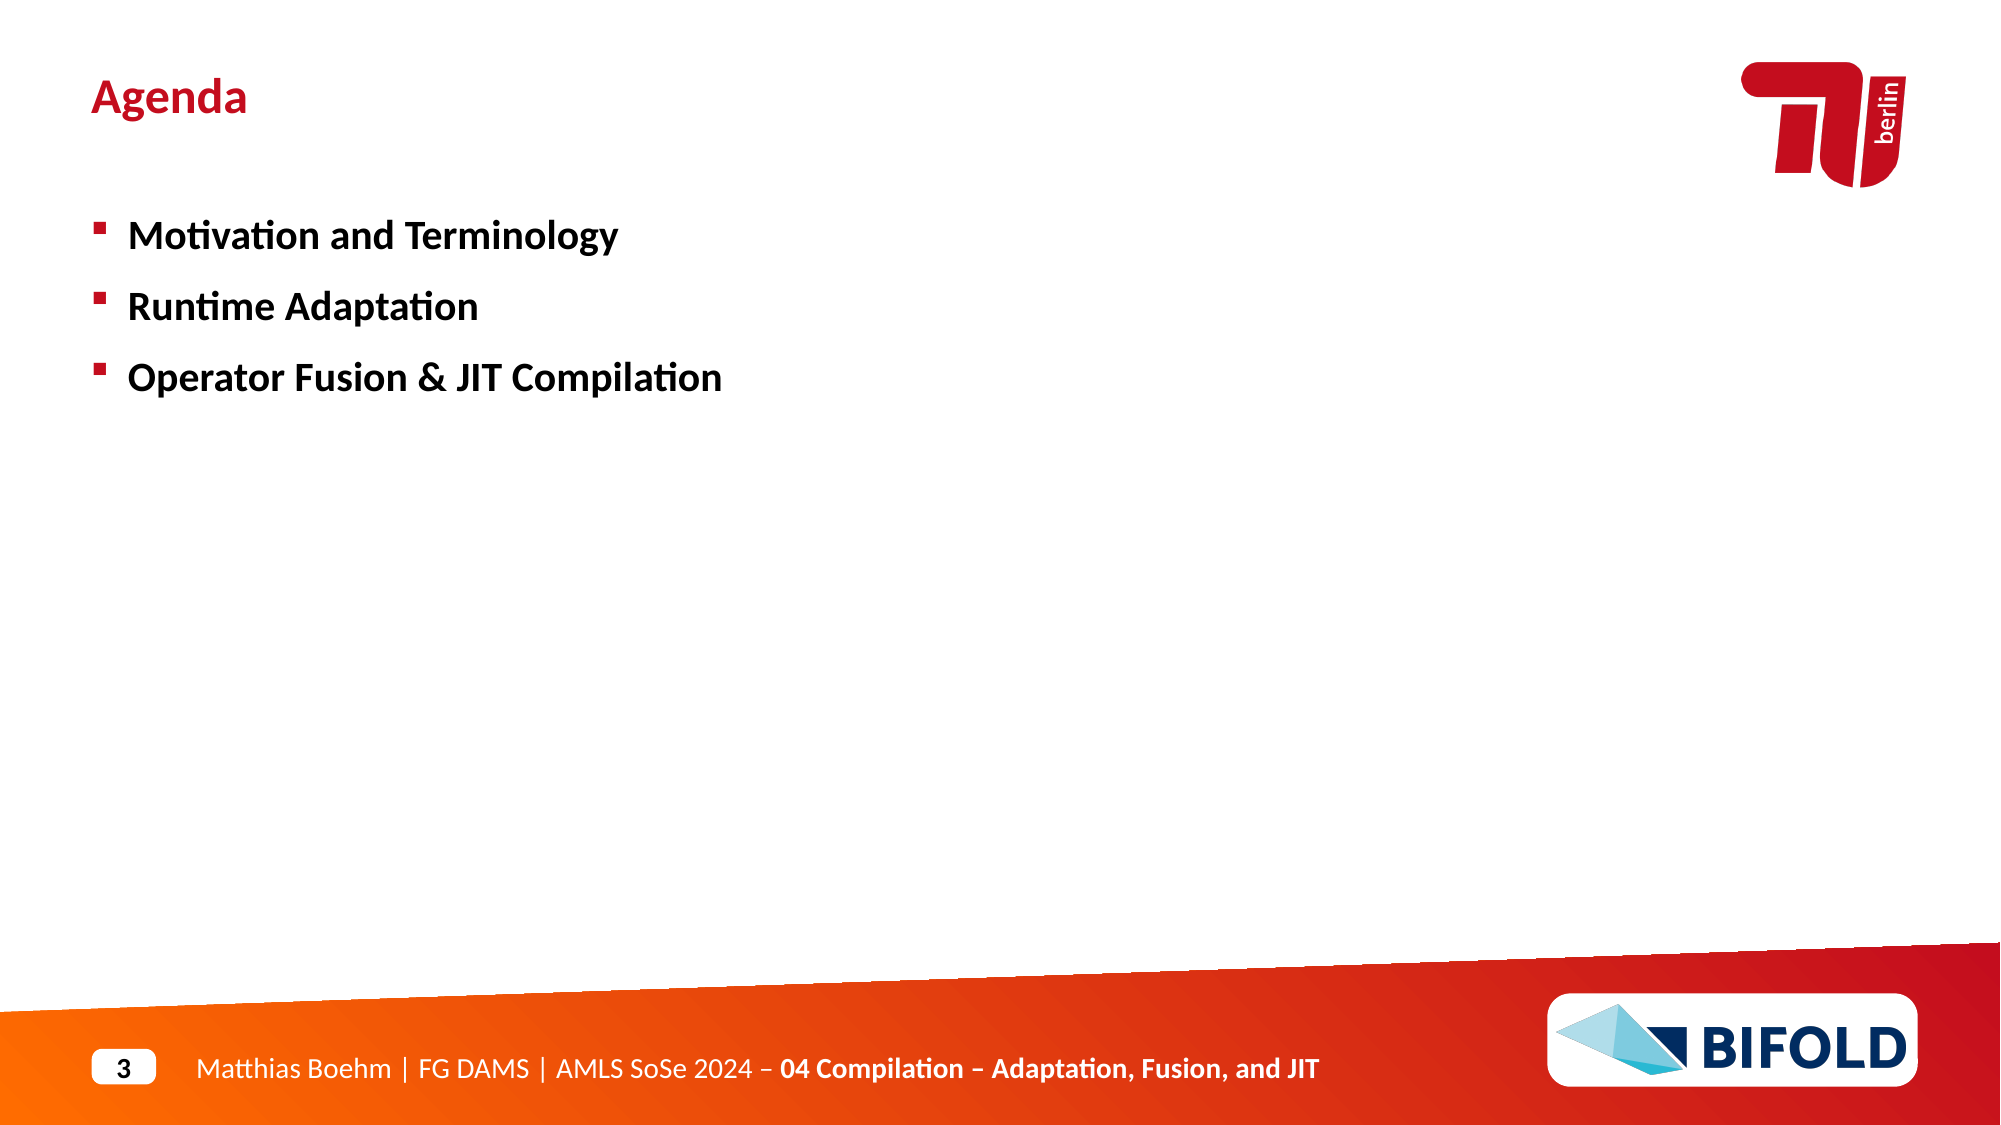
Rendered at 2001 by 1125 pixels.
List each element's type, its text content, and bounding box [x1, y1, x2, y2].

list Agenda [91, 65, 1455, 183]
picture [1741, 62, 1906, 188]
list Motivation and Terminology Runtime Adaptation Operator Fusion & JIT Compilation [90, 208, 1908, 948]
picture [1556, 1004, 1906, 1075]
